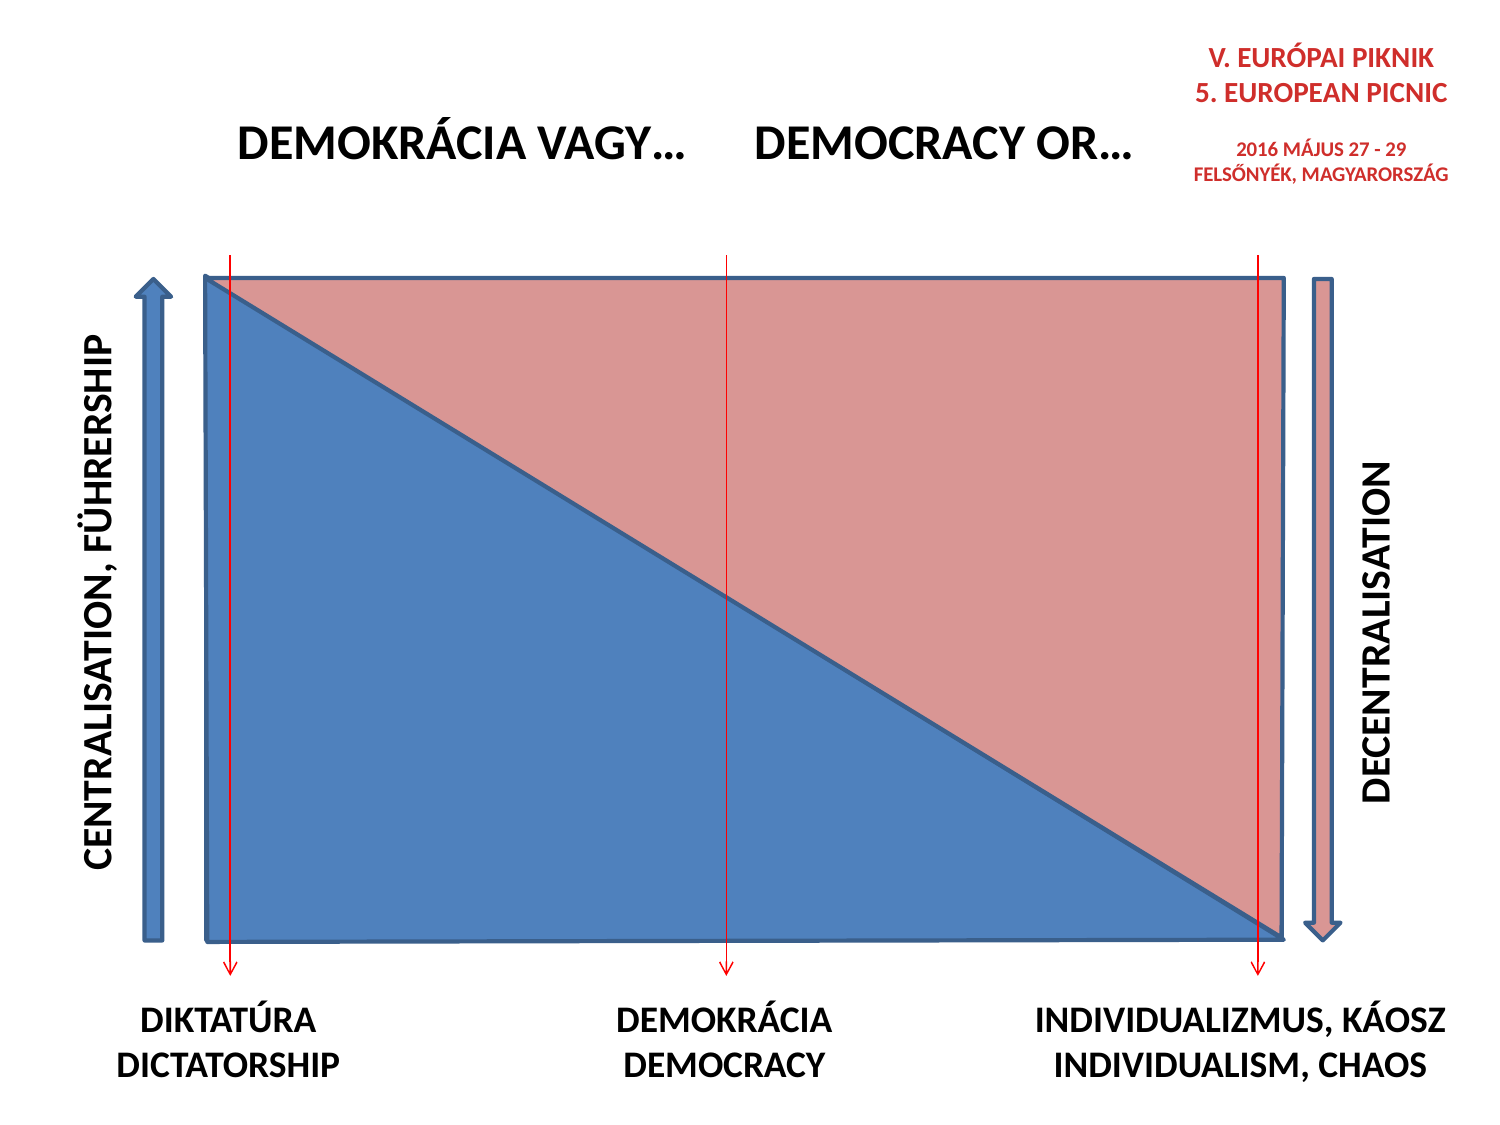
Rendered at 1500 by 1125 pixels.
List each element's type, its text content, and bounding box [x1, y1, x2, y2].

text_box INDIVIDUALIZMUS, KÁOSZ INDIVIDUALISM, CHAOS [1019, 987, 1462, 1093]
text_box [203, 275, 225, 293]
text_box [133, 276, 174, 943]
text_box DEMOKRÁCIA DEMOCRACY [601, 987, 848, 1093]
text_box [730, 603, 1253, 943]
text_box DIKTATÚRA DICTATORSHIP [101, 987, 356, 1093]
text_box [1303, 276, 1343, 943]
text_box CENTRALISATION, FÜHRERSHIP [62, 319, 128, 886]
text_box DECENTRALISATION [1340, 446, 1406, 819]
text_box DEMOKRÁCIA VAGY… DEMOCRACY OR… [222, 101, 1149, 177]
text_box [235, 275, 721, 597]
text_box [730, 275, 1253, 923]
text_box [1262, 929, 1286, 942]
text_box [1262, 275, 1286, 940]
text_box [235, 300, 721, 944]
text_box [203, 280, 225, 945]
text_box V. EURÓPAI PIKNIK 5. EUROPEAN PICNIC 2016 MÁJUS 27 - 29 FELSŐNYÉK, MAGYARORSZÁG [1178, 30, 1464, 194]
